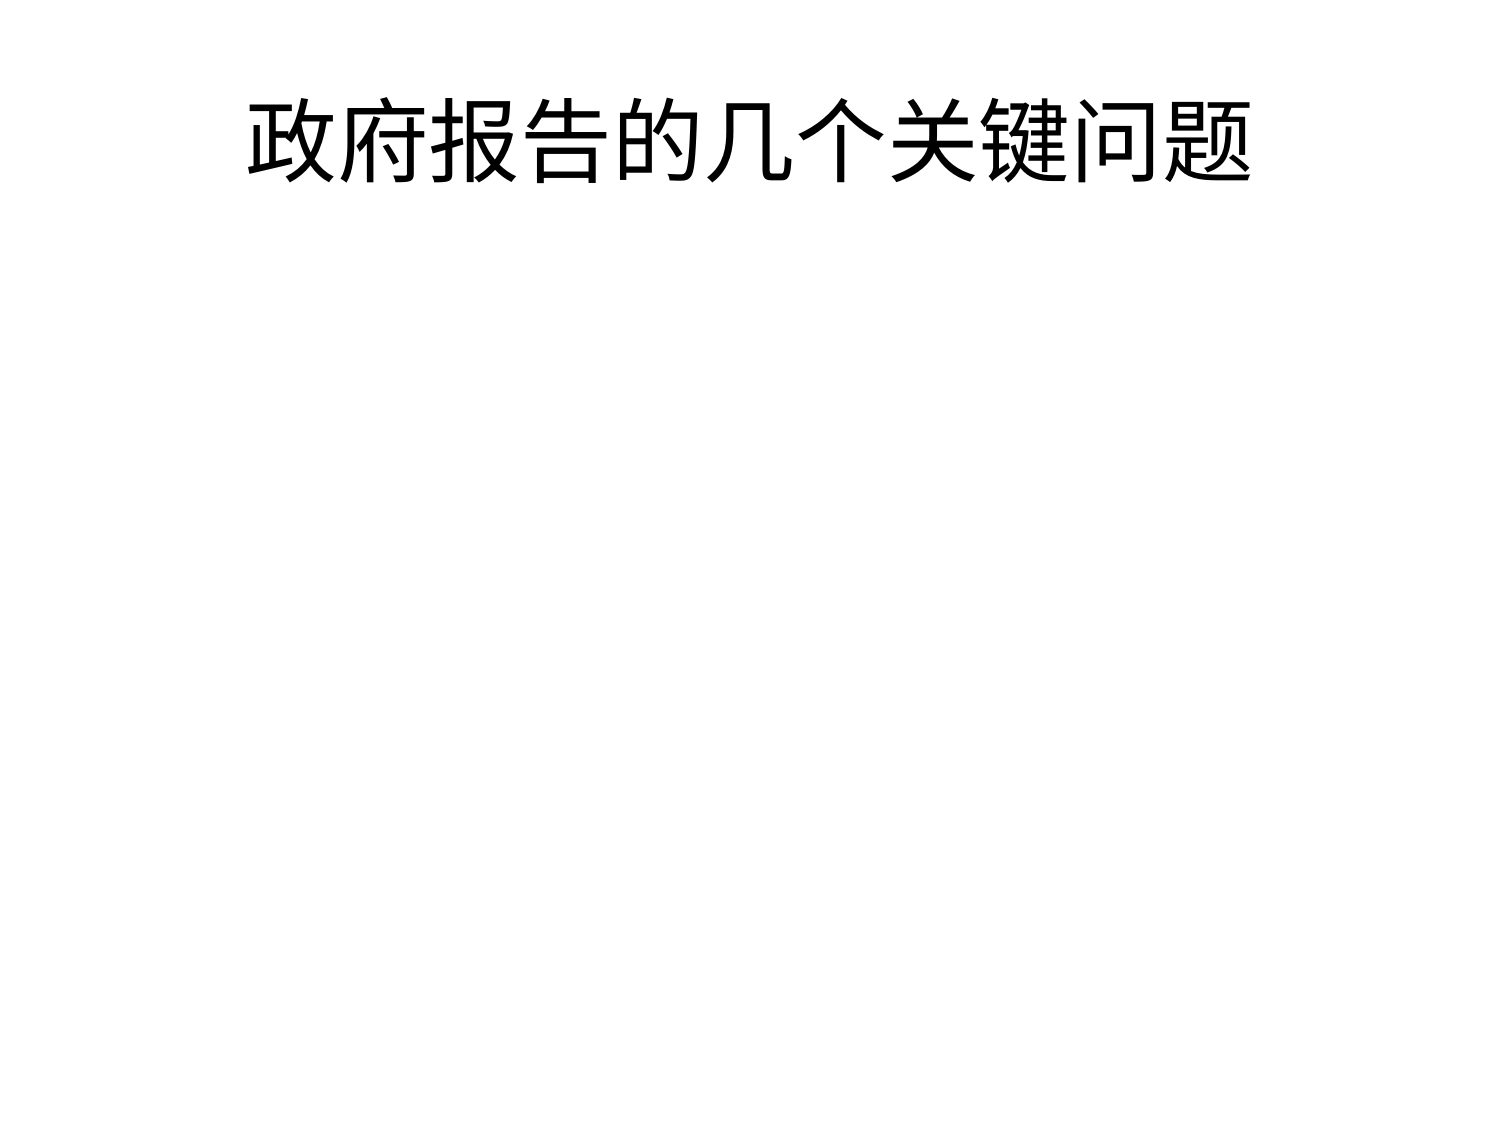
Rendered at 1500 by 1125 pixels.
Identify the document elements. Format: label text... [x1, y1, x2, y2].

title 政府报告的几个关键问题 [75, 45, 1425, 233]
